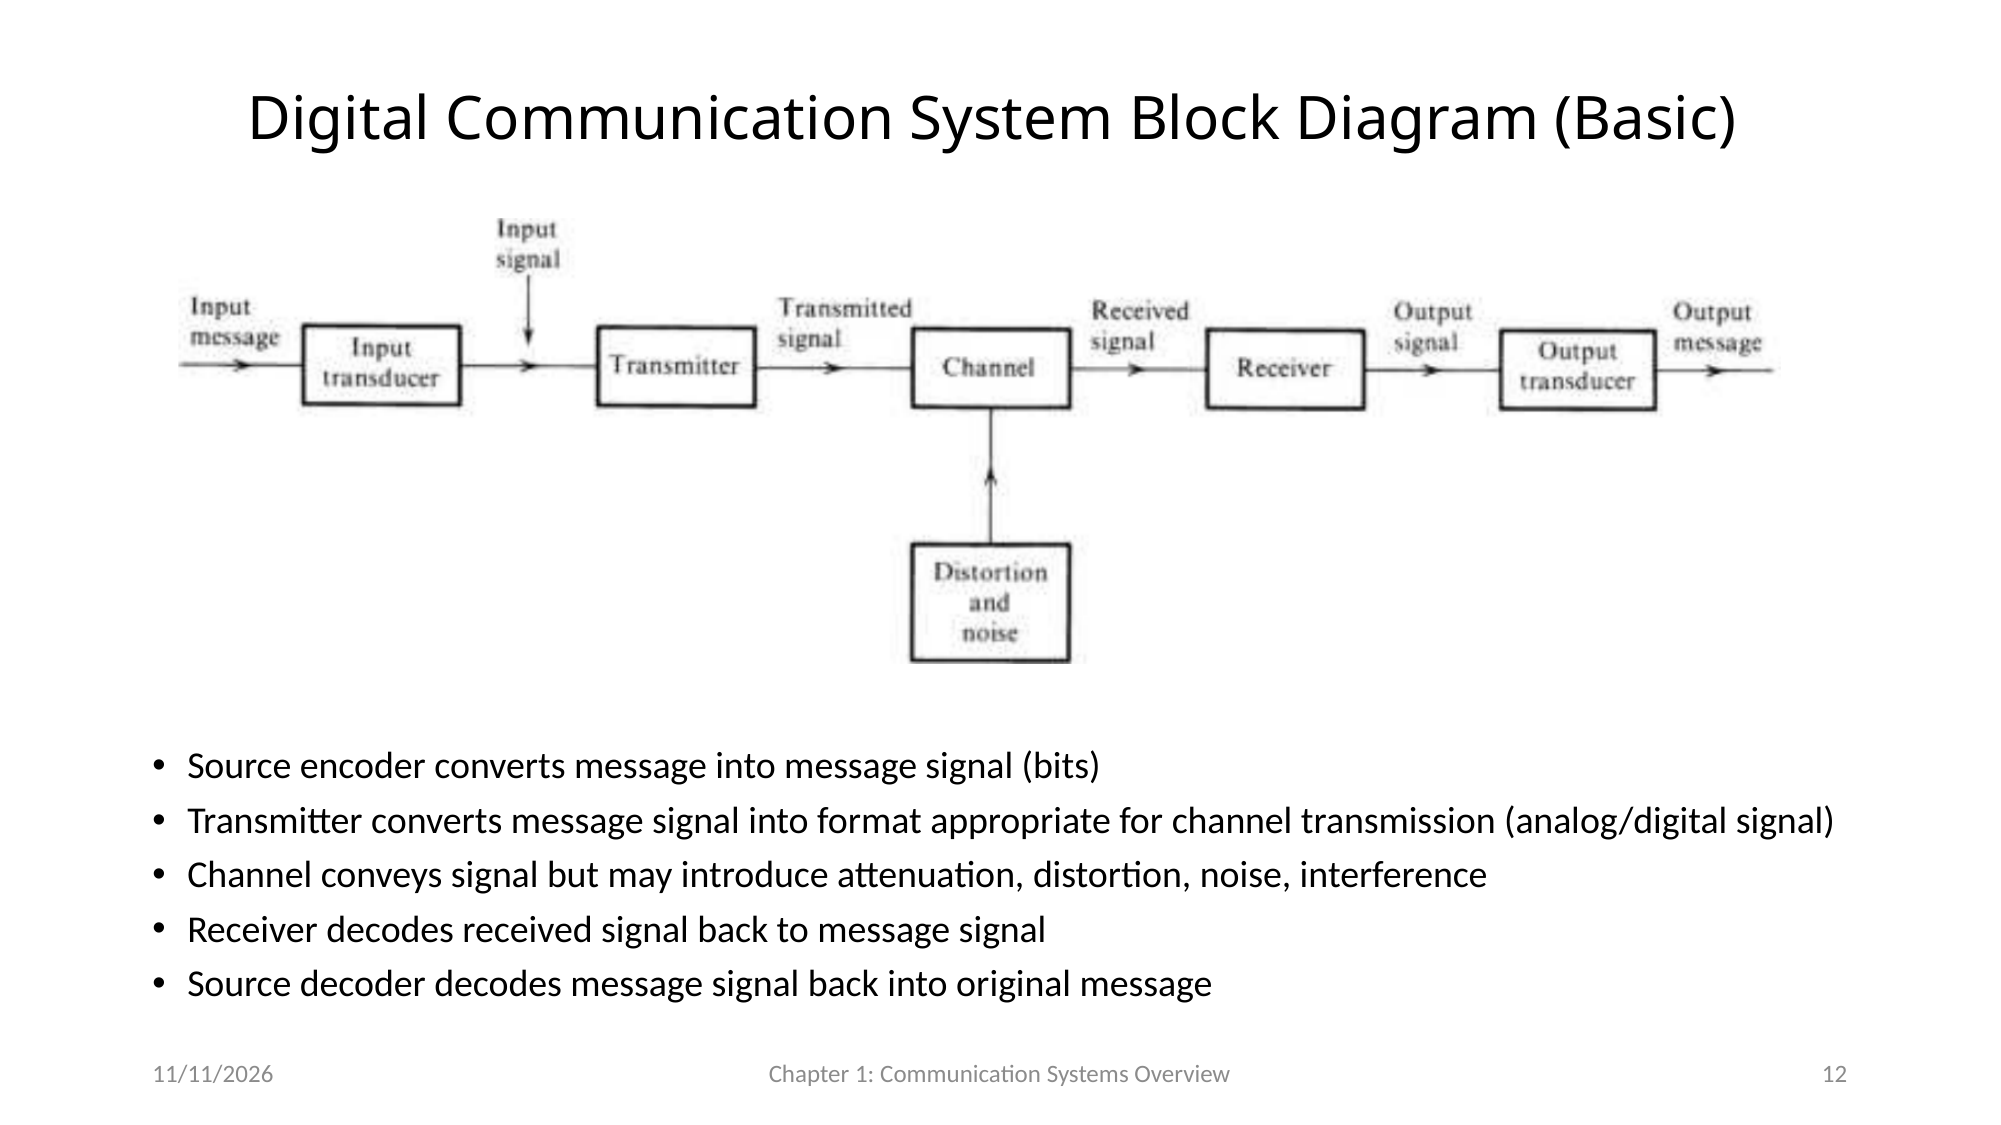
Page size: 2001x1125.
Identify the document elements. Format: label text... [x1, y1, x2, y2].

title Digital Communication System Block Diagram (Basic) [137, 59, 1863, 181]
slide_number 12 [1412, 1042, 1863, 1103]
picture [162, 204, 1793, 687]
list Source encoder converts message into message signal (bits) Transmitter converts message signal into format appropriate for channel transmission (analog/digital signal) Channel conveys signal but may introduce attenuation, distortion, noise, interference Receiver decodes received signal back to message signal Source decoder decodes message signal back into original message [137, 299, 1863, 1063]
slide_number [137, 1042, 588, 1103]
footer Chapter 1: Communication Systems Overview [662, 1042, 1338, 1103]
